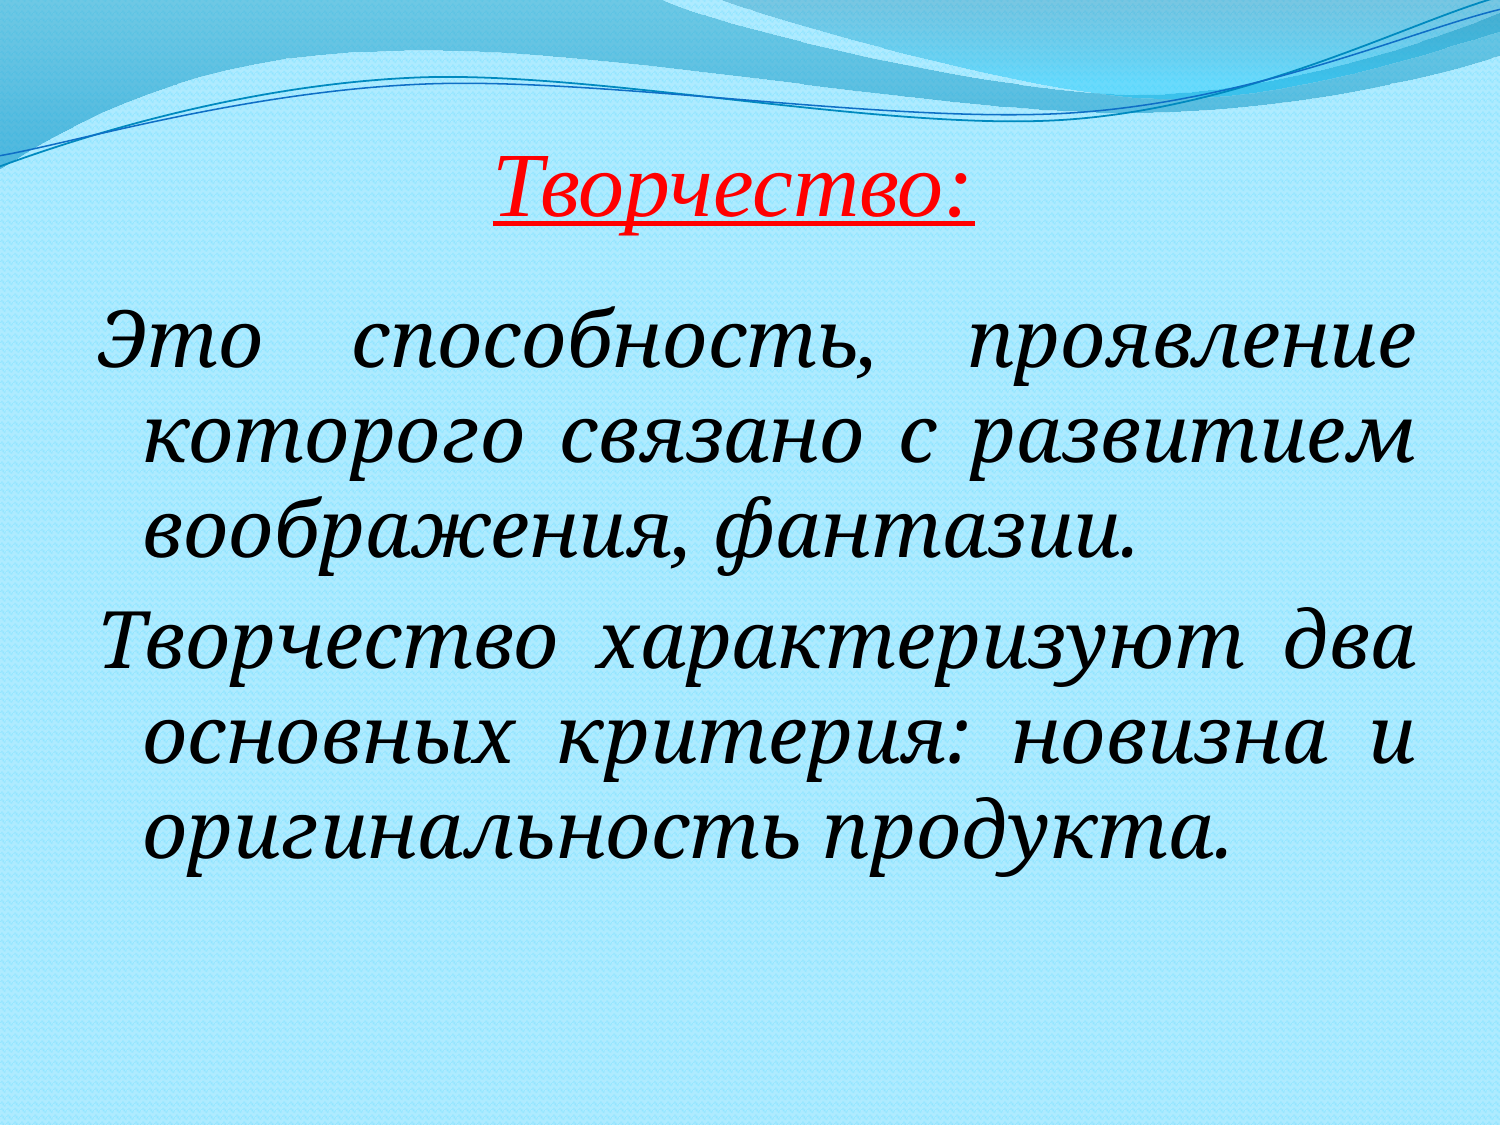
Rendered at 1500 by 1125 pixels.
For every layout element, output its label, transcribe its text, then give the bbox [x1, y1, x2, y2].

list Это способность, проявление которого связано с развитием воображения, фантазии. Творчество характеризуют два основных критерия: новизна и оригинальность продукта. [81, 281, 1433, 1014]
title Творчество: [58, 81, 1409, 235]
